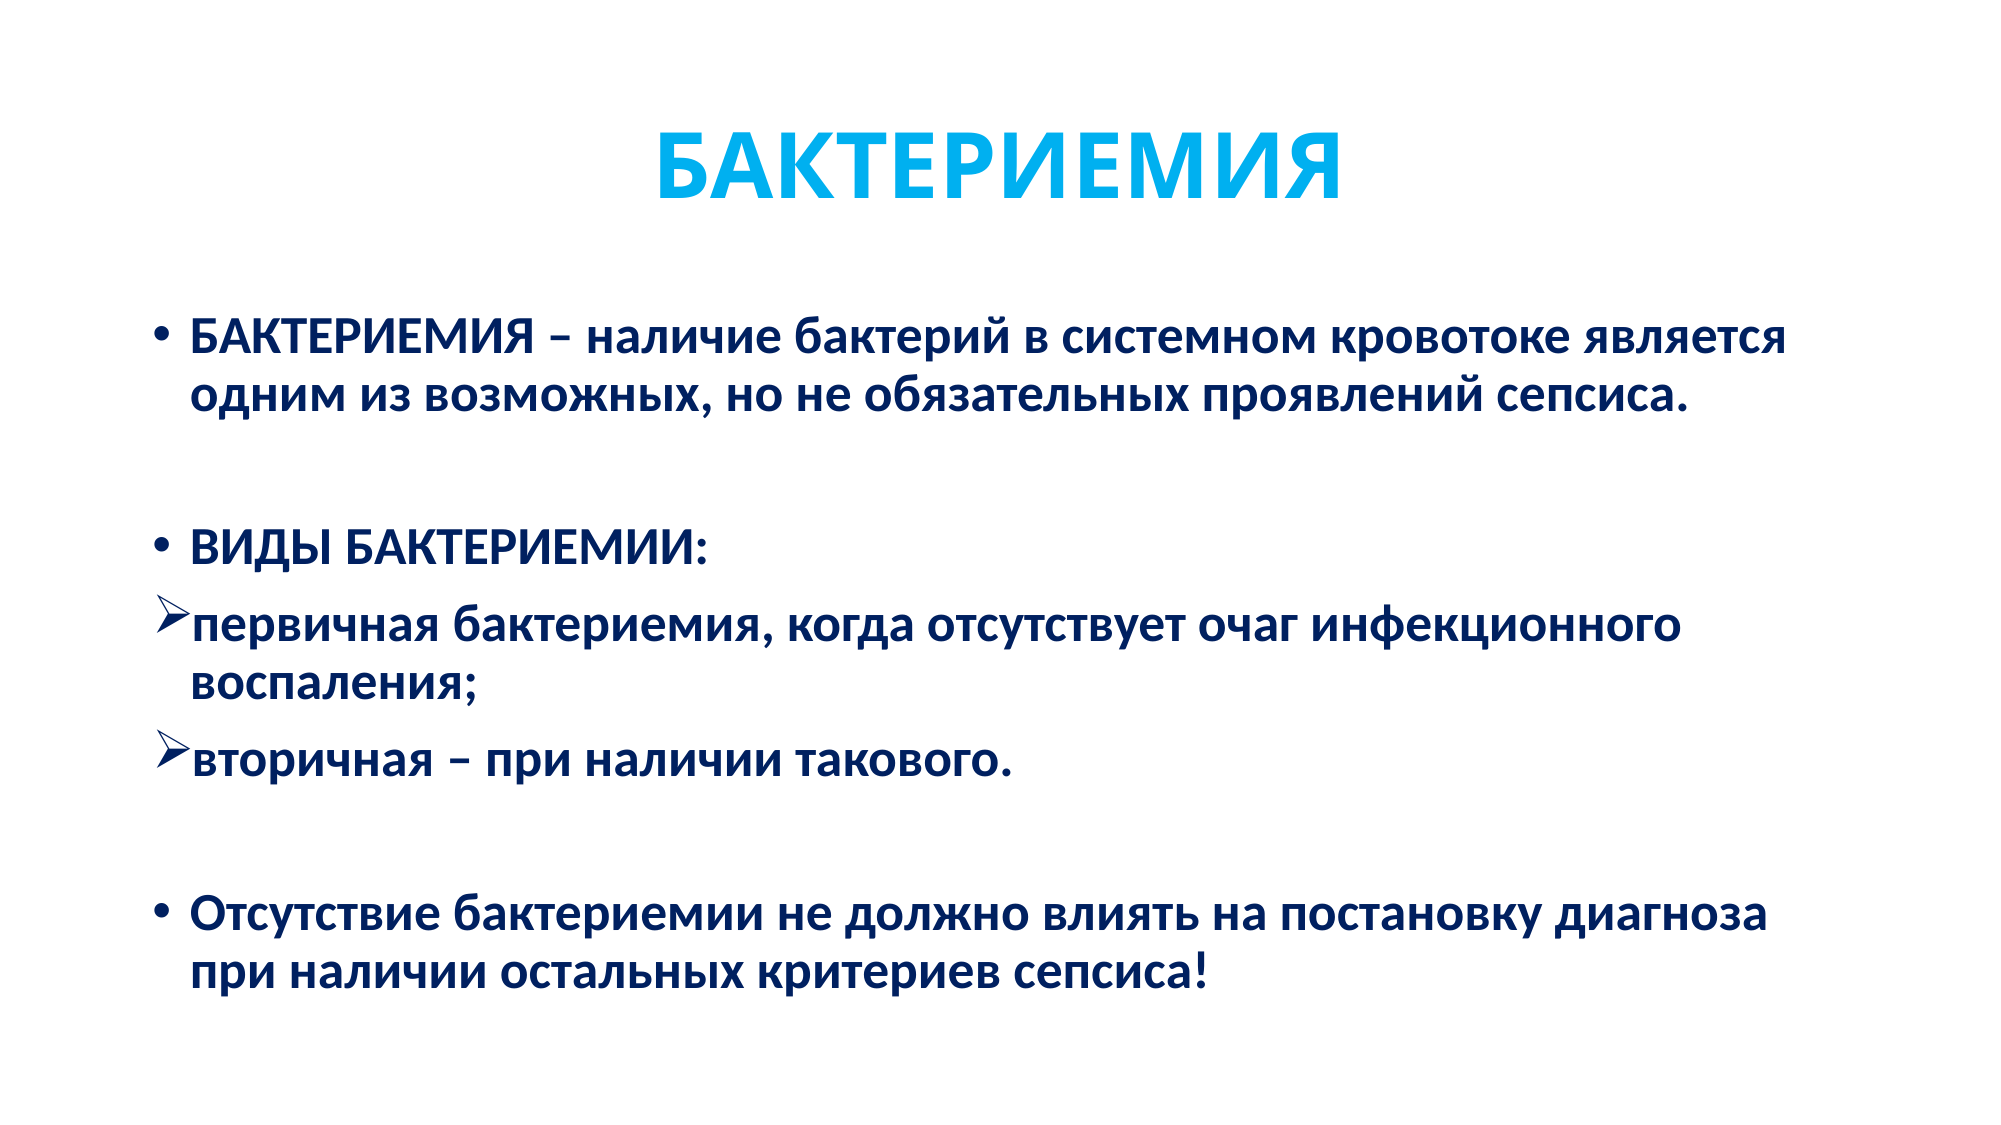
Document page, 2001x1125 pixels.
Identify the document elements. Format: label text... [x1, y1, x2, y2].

list БАКТЕРИЕМИЯ – наличие бактерий в системном кровотоке является одним из возможных, но не обязательных проявлений сепсиса. ВИДЫ БАКТЕРИЕМИИ: первичная бактериемия, когда отсутствует очаг инфекционного воспаления; вторичная – при наличии такового. Отсутствие бактериемии не должно влиять на постановку диагноза при наличии остальных критериев сепсиса! [137, 299, 1863, 1014]
title БАКТЕРИЕМИЯ [137, 59, 1863, 278]
